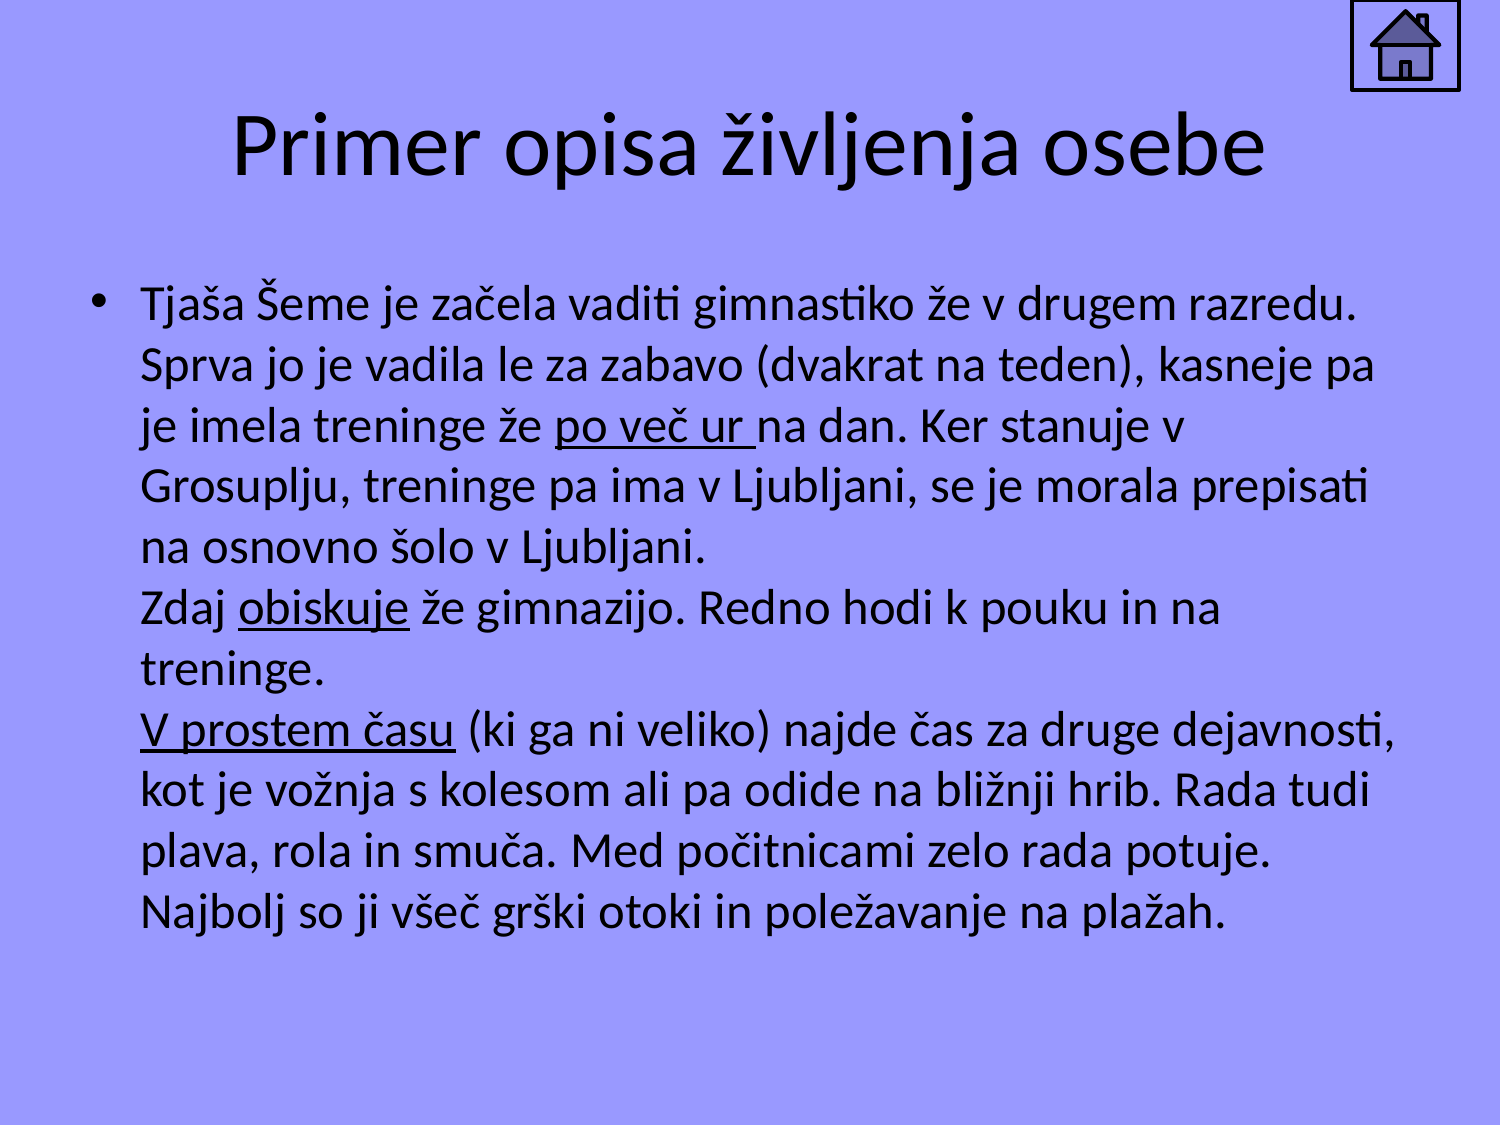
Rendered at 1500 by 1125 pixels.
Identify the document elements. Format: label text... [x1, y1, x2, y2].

list Tjaša Šeme je začela vaditi gimnastiko že v drugem razredu. Sprva jo je vadila le za zabavo (dvakrat na teden), kasneje pa je imela treninge že po več ur na dan. Ker stanuje v Grosuplju, treninge pa ima v Ljubljani, se je morala prepisati na osnovno šolo v Ljubljani. Zdaj obiskuje že gimnazijo. Redno hodi k pouku in na treninge. V prostem času (ki ga ni veliko) najde čas za druge dejavnosti, kot je vožnja s kolesom ali pa odide na bližnji hrib. Rada tudi plava, rola in smuča. Med počitnicami zelo rada potuje. Najbolj so ji všeč grški otoki in poležavanje na plažah. [75, 262, 1425, 1005]
text_box [1350, 0, 1461, 92]
title Primer opisa življenja osebe [75, 45, 1425, 233]
